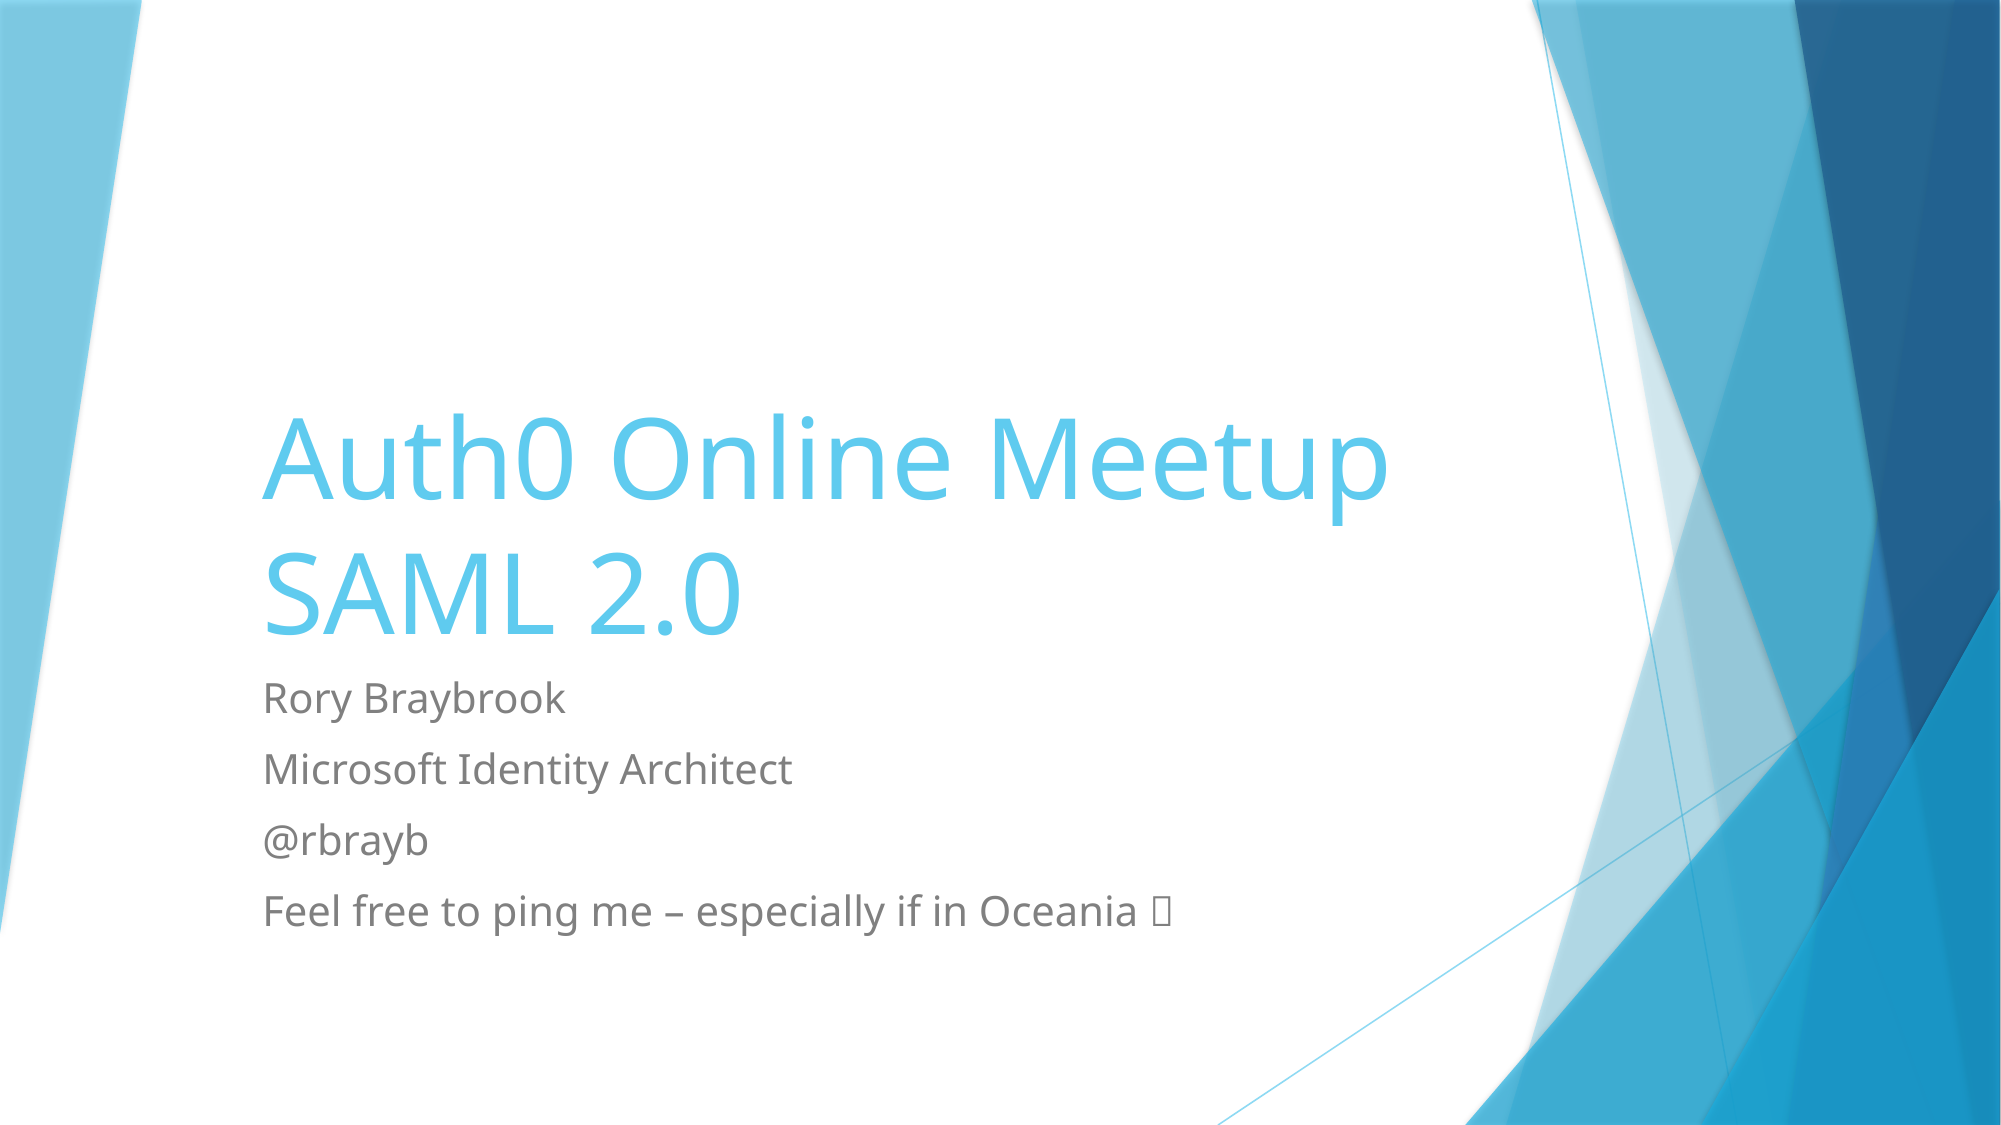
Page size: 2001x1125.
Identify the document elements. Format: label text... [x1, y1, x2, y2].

subtitle Rory Braybrook Microsoft Identity Architect @rbrayb Feel free to ping me – especially if in Oceania  [247, 664, 1522, 967]
title Auth0 Online Meetup SAML 2.0 [247, 394, 1522, 664]
